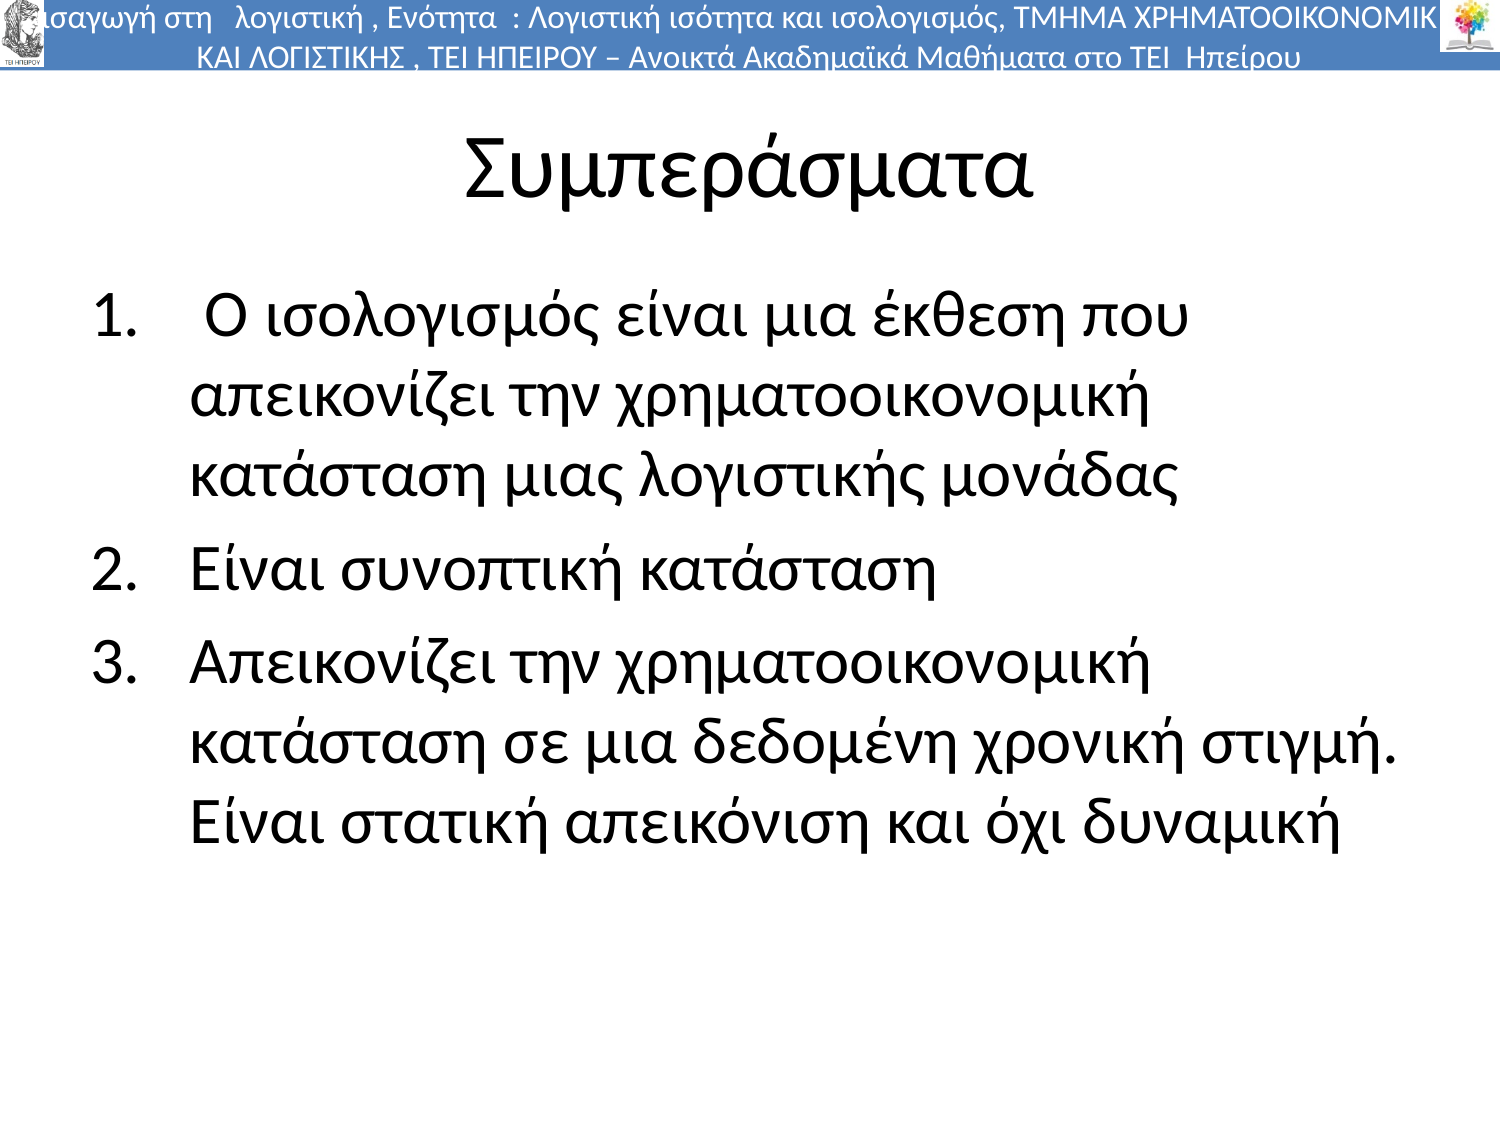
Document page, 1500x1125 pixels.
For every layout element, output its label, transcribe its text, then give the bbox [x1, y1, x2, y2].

title Συμπεράσματα [75, 90, 1425, 233]
list Ο ισολογισμός είναι μια έκθεση που απεικονίζει την χρηματοοικονομική κατάσταση μιας λογιστικής μονάδας Είναι συνοπτική κατάσταση Απεικονίζει την χρηματοοικονομική κατάσταση σε μια δεδομένη χρονική στιγμή. Είναι στατική απεικόνιση και όχι δυναμική [75, 262, 1425, 1005]
picture [0, 0, 45, 67]
text_box Εισαγωγή στη λογιστική , Ενότητα : Λογιστική ισότητα και ισολογισμός, ΤΜΗΜΑ ΧΡΗΜΑΤΟΟΙΚΟΝΟΜΙΚΉΣ ΚΑΙ ΛΟΓΙΣΤΙΚΗΣ , ΤΕΙ ΗΠΕΙΡΟΥ – Ανοικτά Ακαδημαϊκά Μαθήματα στο ΤΕΙ Ηπείρου [45, 0, 1500, 72]
picture [1439, 0, 1500, 53]
